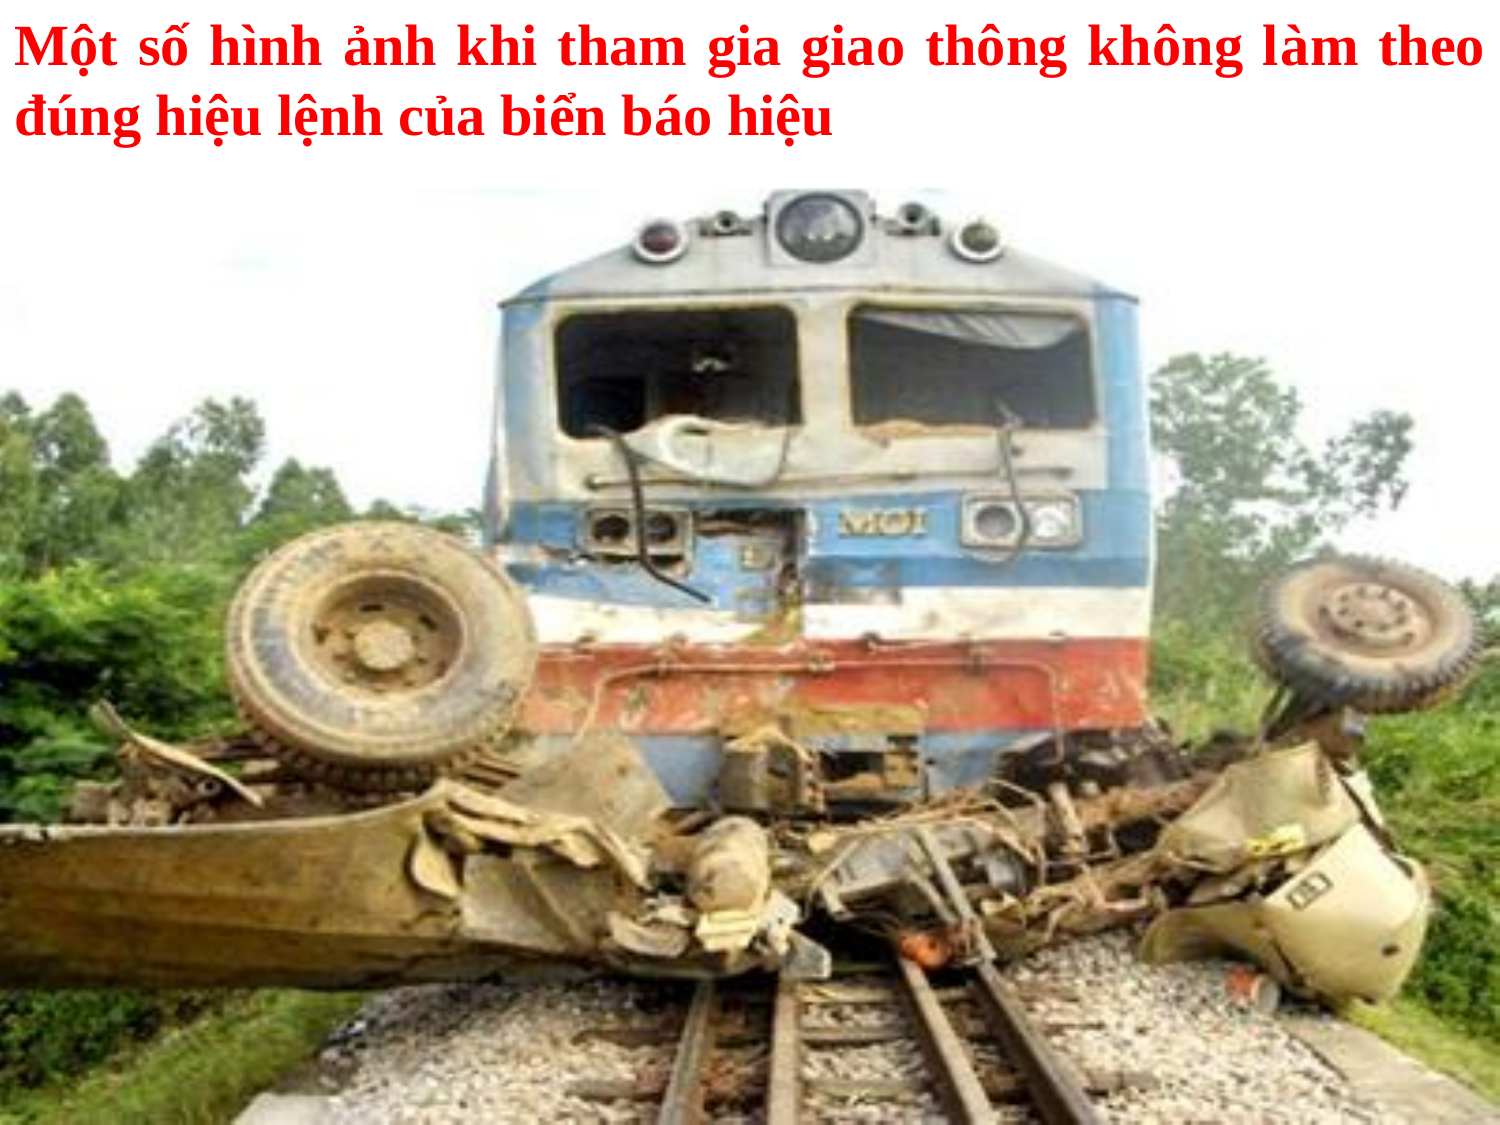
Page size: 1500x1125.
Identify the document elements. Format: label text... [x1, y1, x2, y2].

picture [0, 187, 1500, 1125]
text_box Một số hình ảnh khi tham gia giao thông không làm theo đúng hiệu lệnh của biển báo hiệu [0, 0, 1500, 187]
